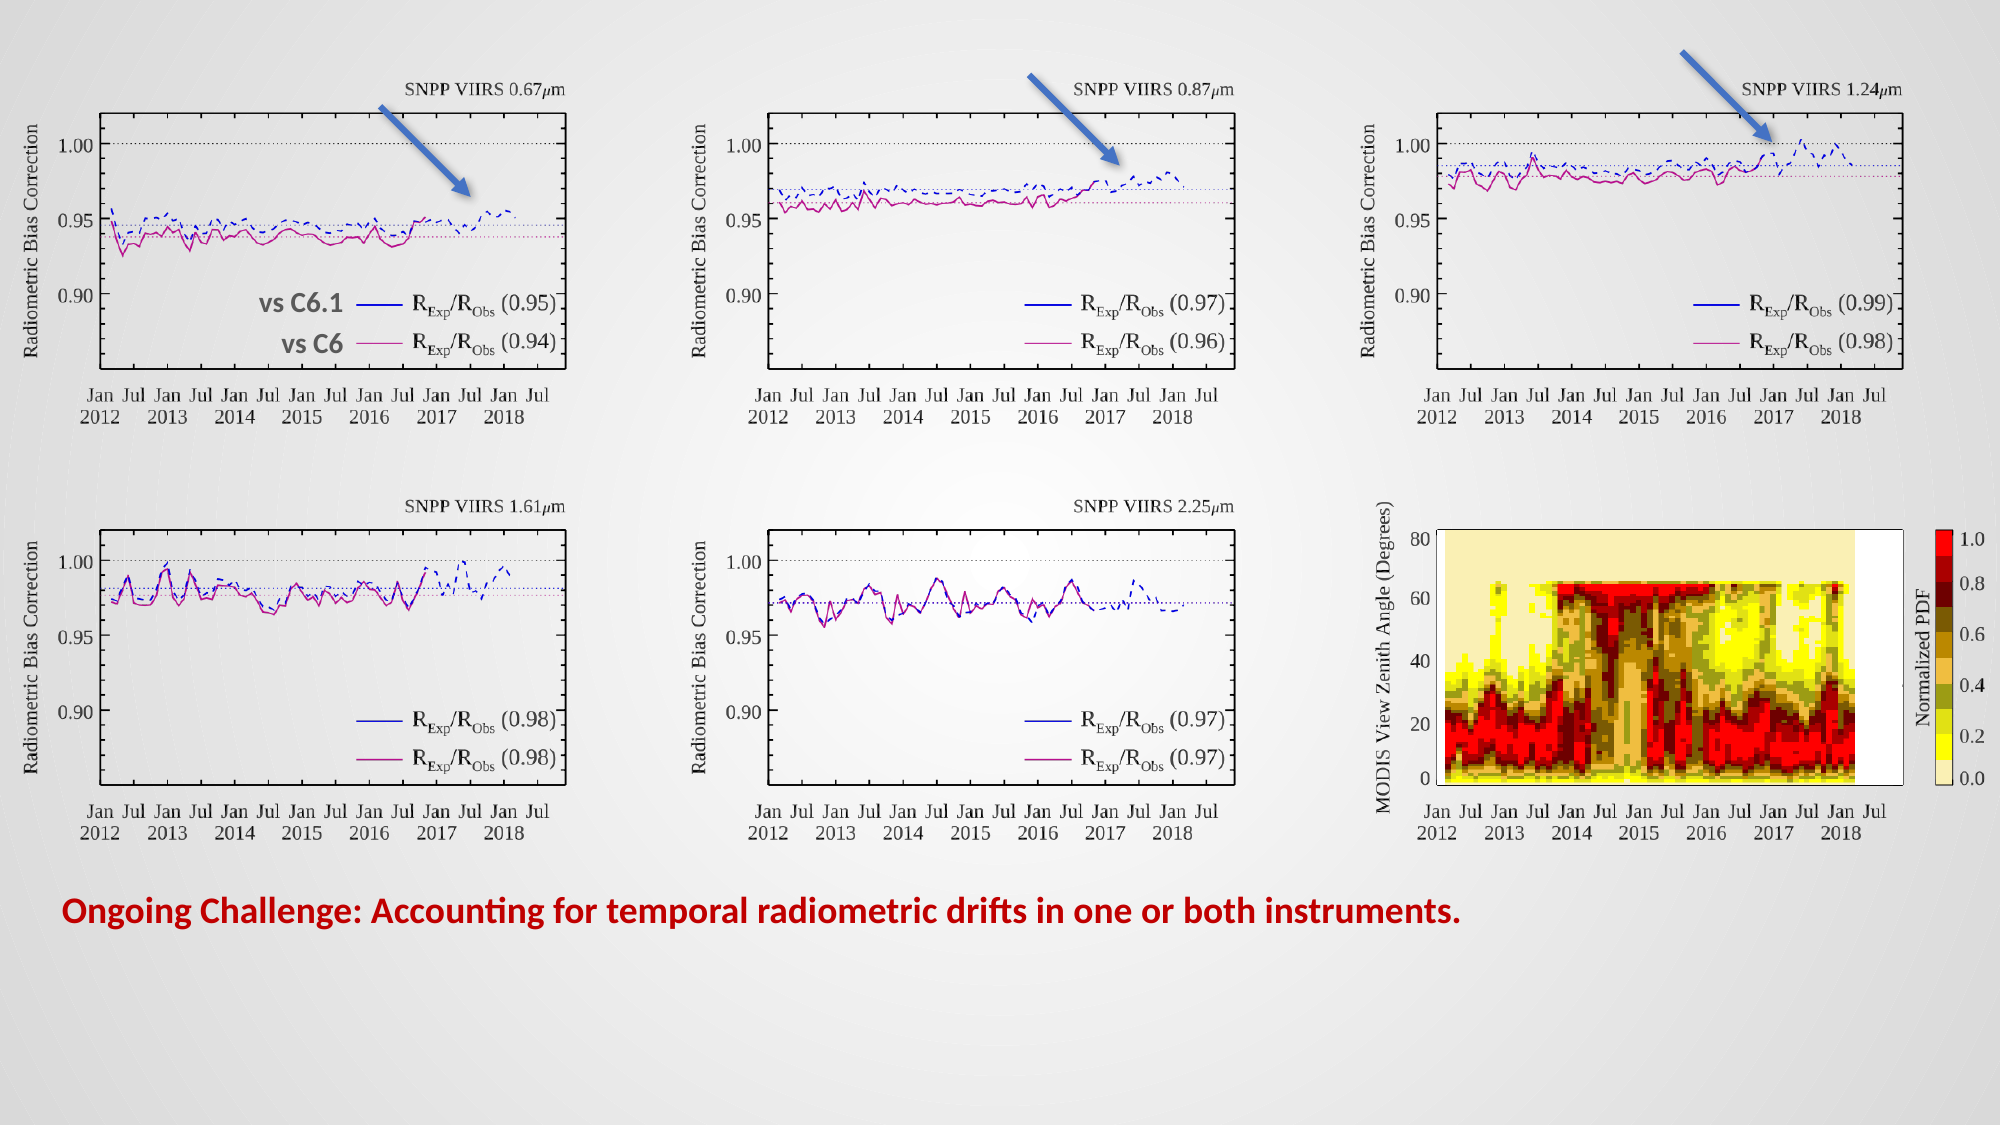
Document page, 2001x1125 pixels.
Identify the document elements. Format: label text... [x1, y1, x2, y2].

picture [0, 54, 663, 445]
picture [668, 197, 1332, 445]
picture [1336, 471, 2000, 862]
picture [0, 471, 663, 862]
text_box Ongoing Challenge: Accounting for temporal radiometric drifts in one or both instruments. [47, 878, 1640, 939]
picture [1336, 54, 2000, 445]
picture [668, 471, 1332, 862]
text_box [380, 51, 1773, 197]
